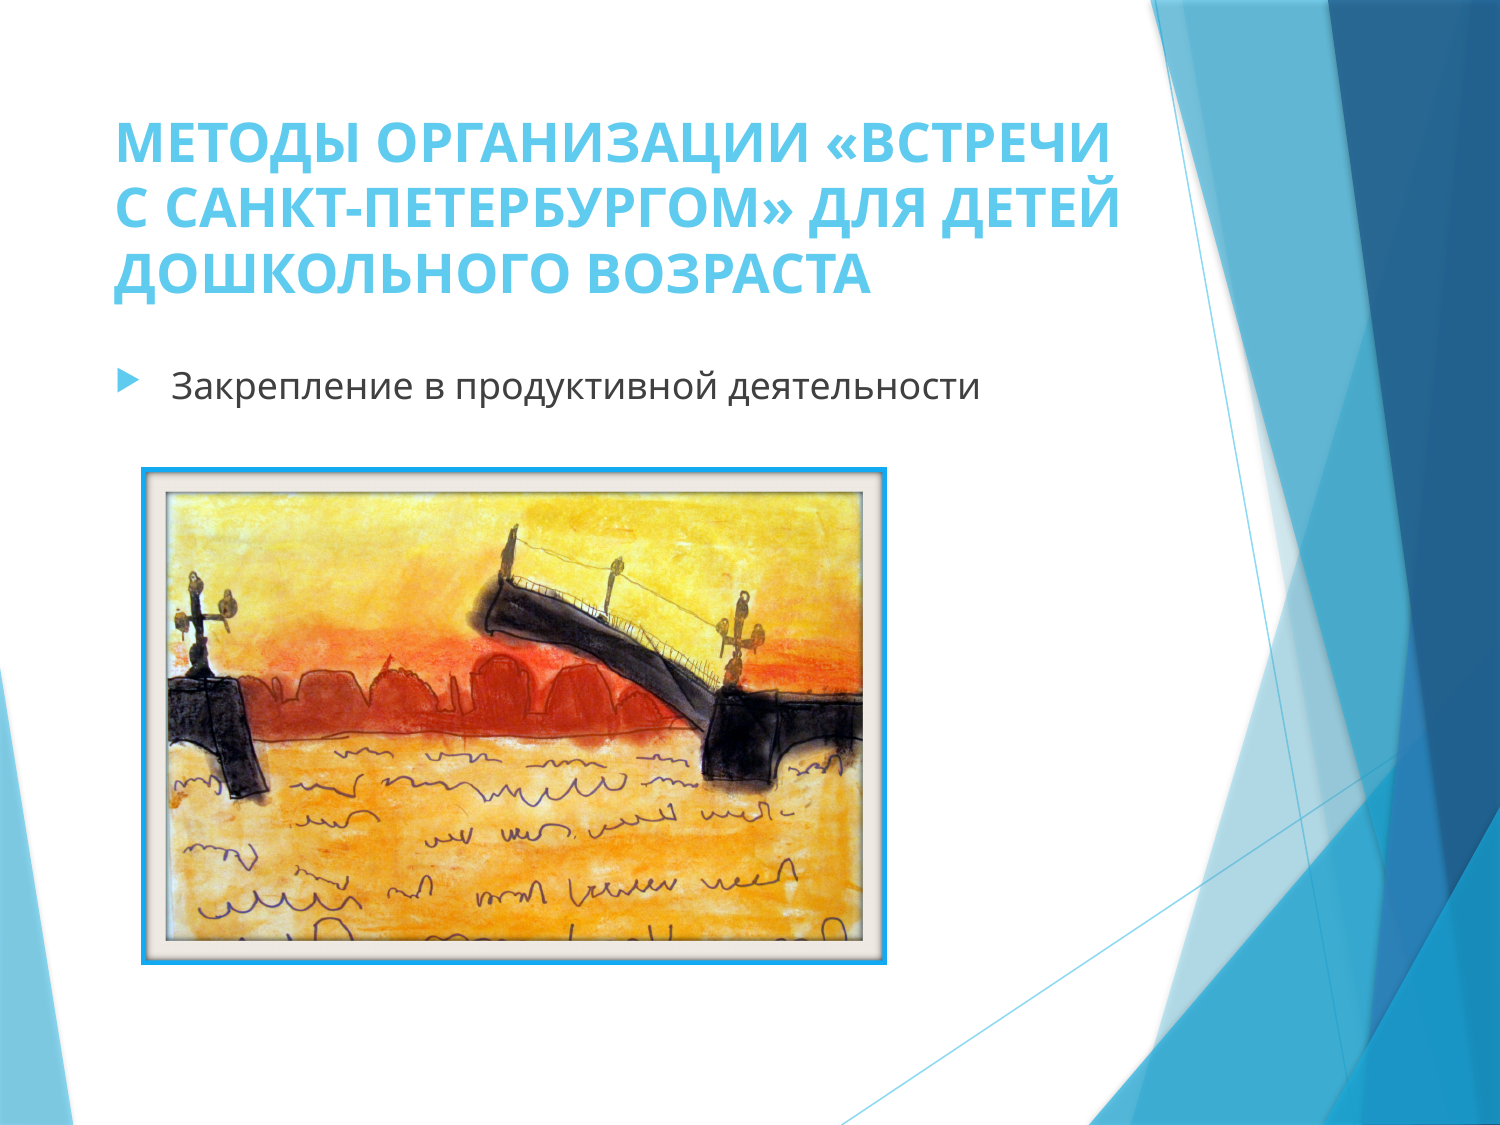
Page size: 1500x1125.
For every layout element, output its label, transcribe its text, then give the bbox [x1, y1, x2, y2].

title Методы организации «Встречи с Санкт-Петербургом» для детей дошкольного возраста [99, 99, 1142, 317]
picture [147, 473, 882, 960]
list Закрепление в продуктивной деятельности [99, 354, 1142, 992]
